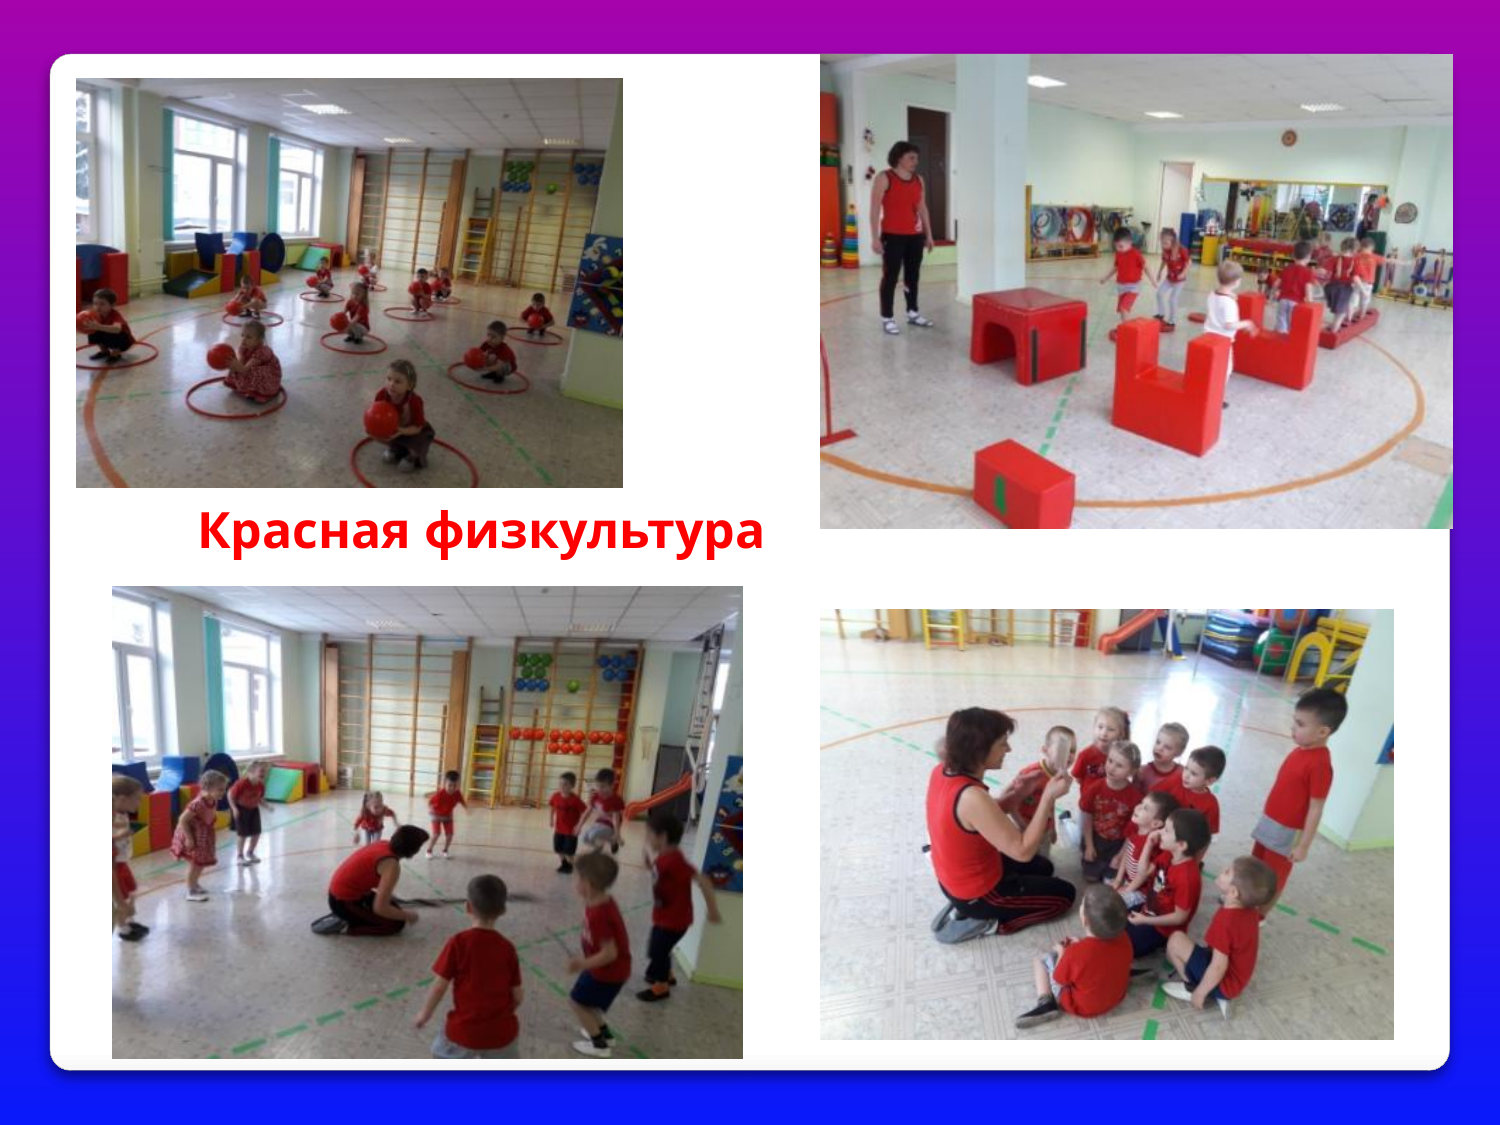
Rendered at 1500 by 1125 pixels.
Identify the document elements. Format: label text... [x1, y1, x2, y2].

picture [76, 77, 623, 488]
text_box Красная физкультура [147, 491, 817, 567]
picture [820, 54, 1454, 529]
picture [111, 585, 743, 1059]
picture [820, 609, 1394, 1040]
